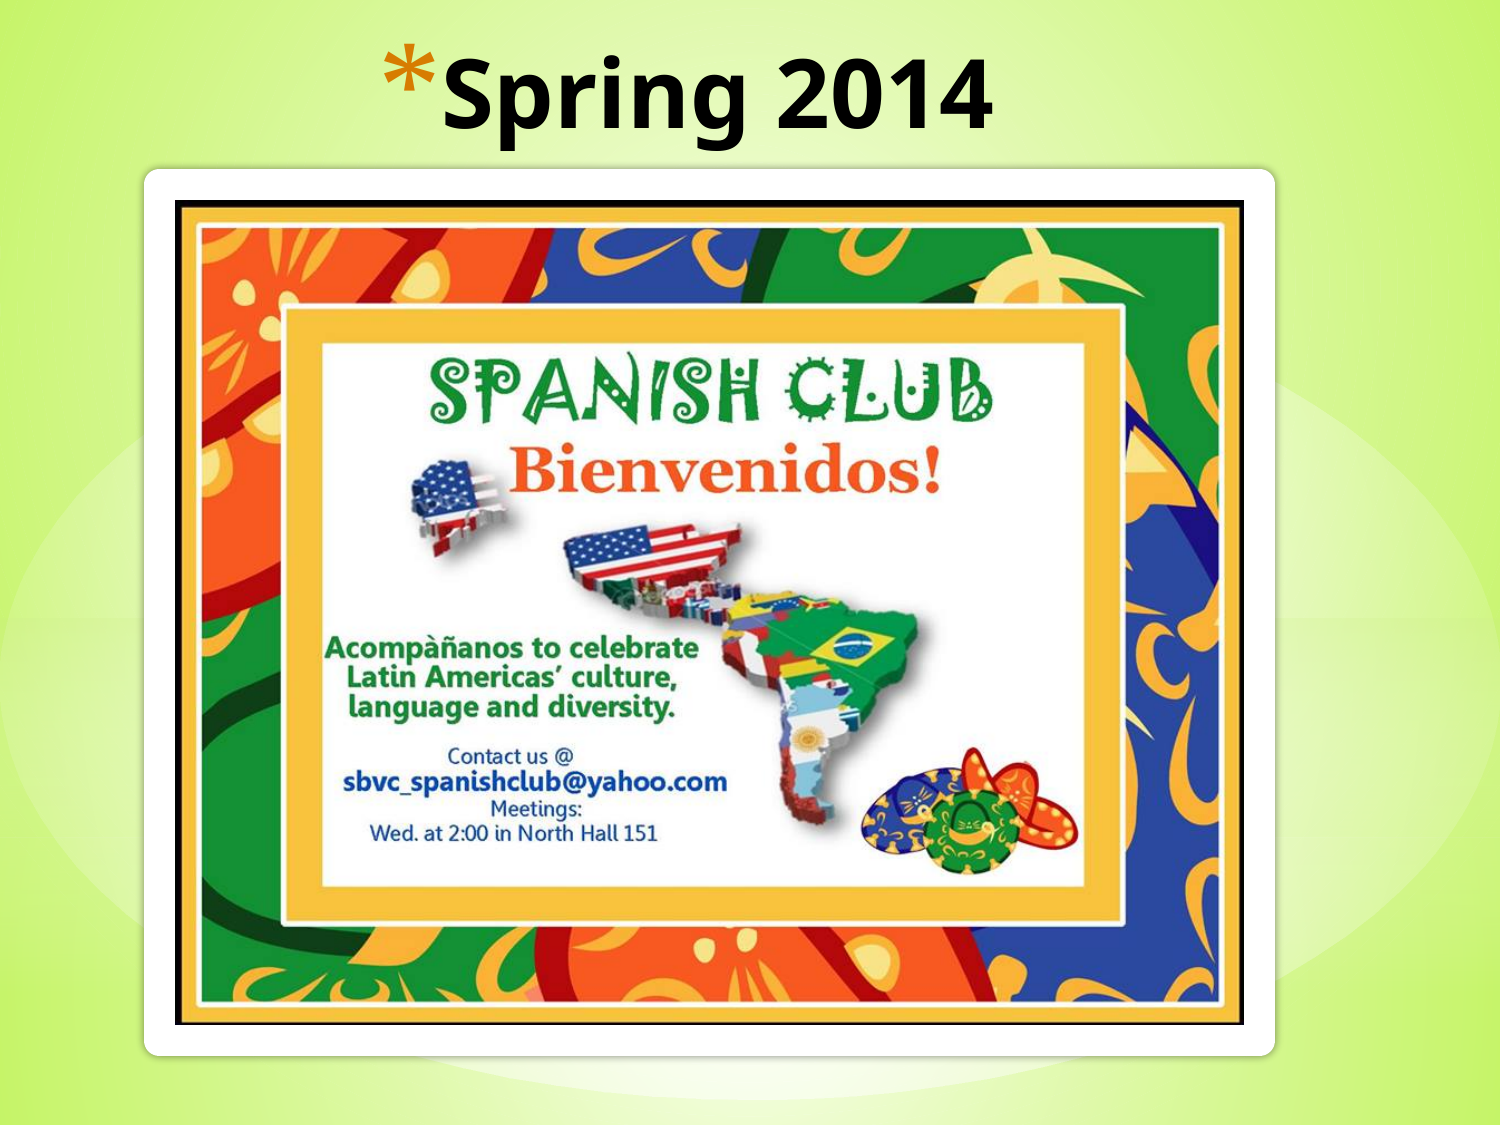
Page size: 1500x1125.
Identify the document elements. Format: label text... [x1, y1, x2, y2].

picture [174, 199, 1245, 1026]
title Spring 2014 [249, 24, 1125, 151]
